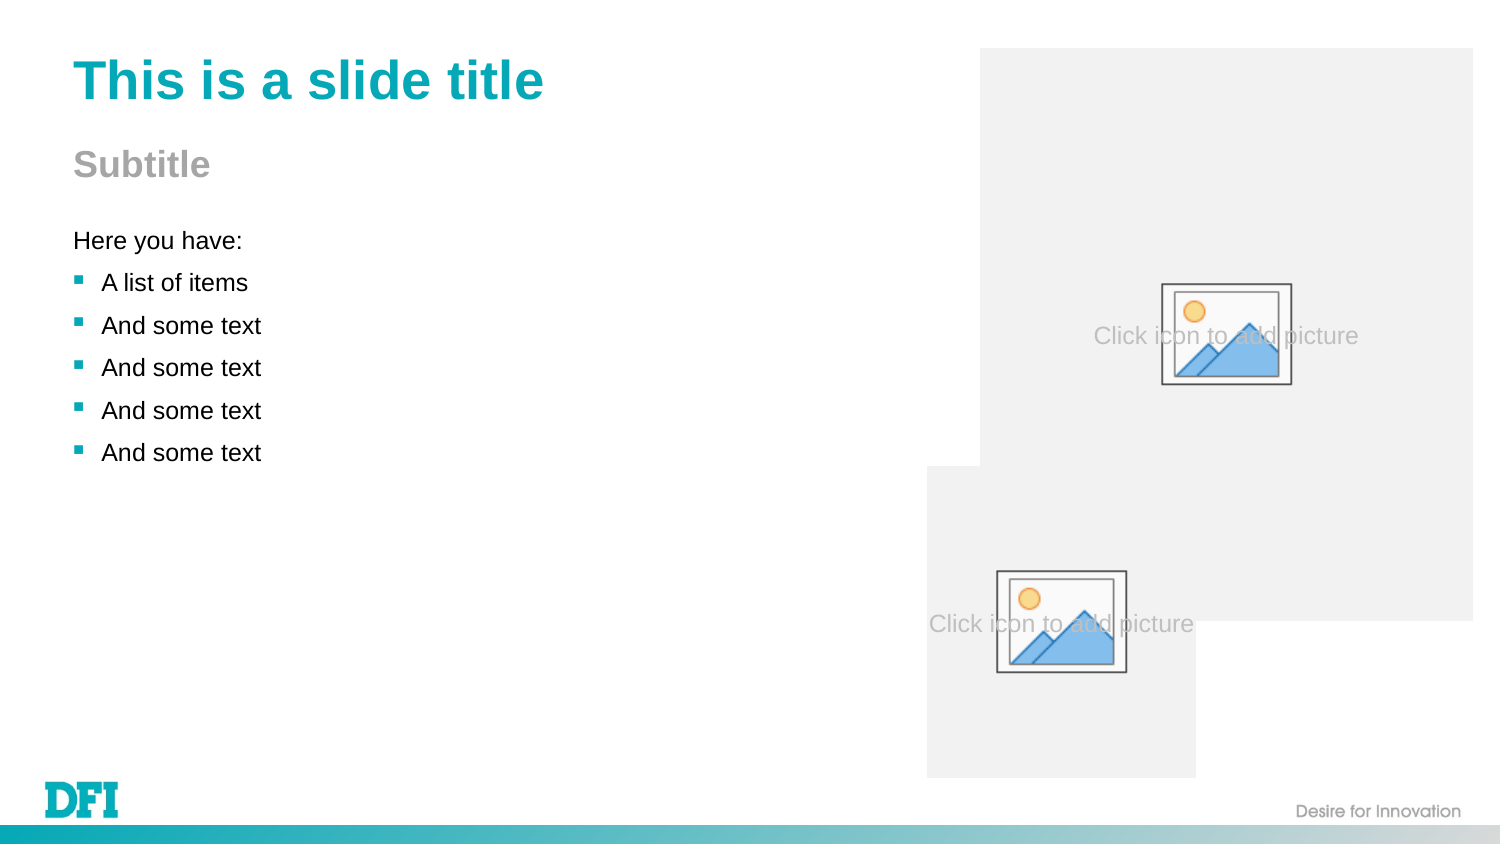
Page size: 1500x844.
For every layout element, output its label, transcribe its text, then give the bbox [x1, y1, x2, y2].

list Here you have: A list of items And some text And some text And some text And some text [58, 209, 975, 718]
picture [0, 0, 1500, 826]
list Subtitle [58, 123, 980, 180]
title This is a slide title [58, 44, 1223, 119]
